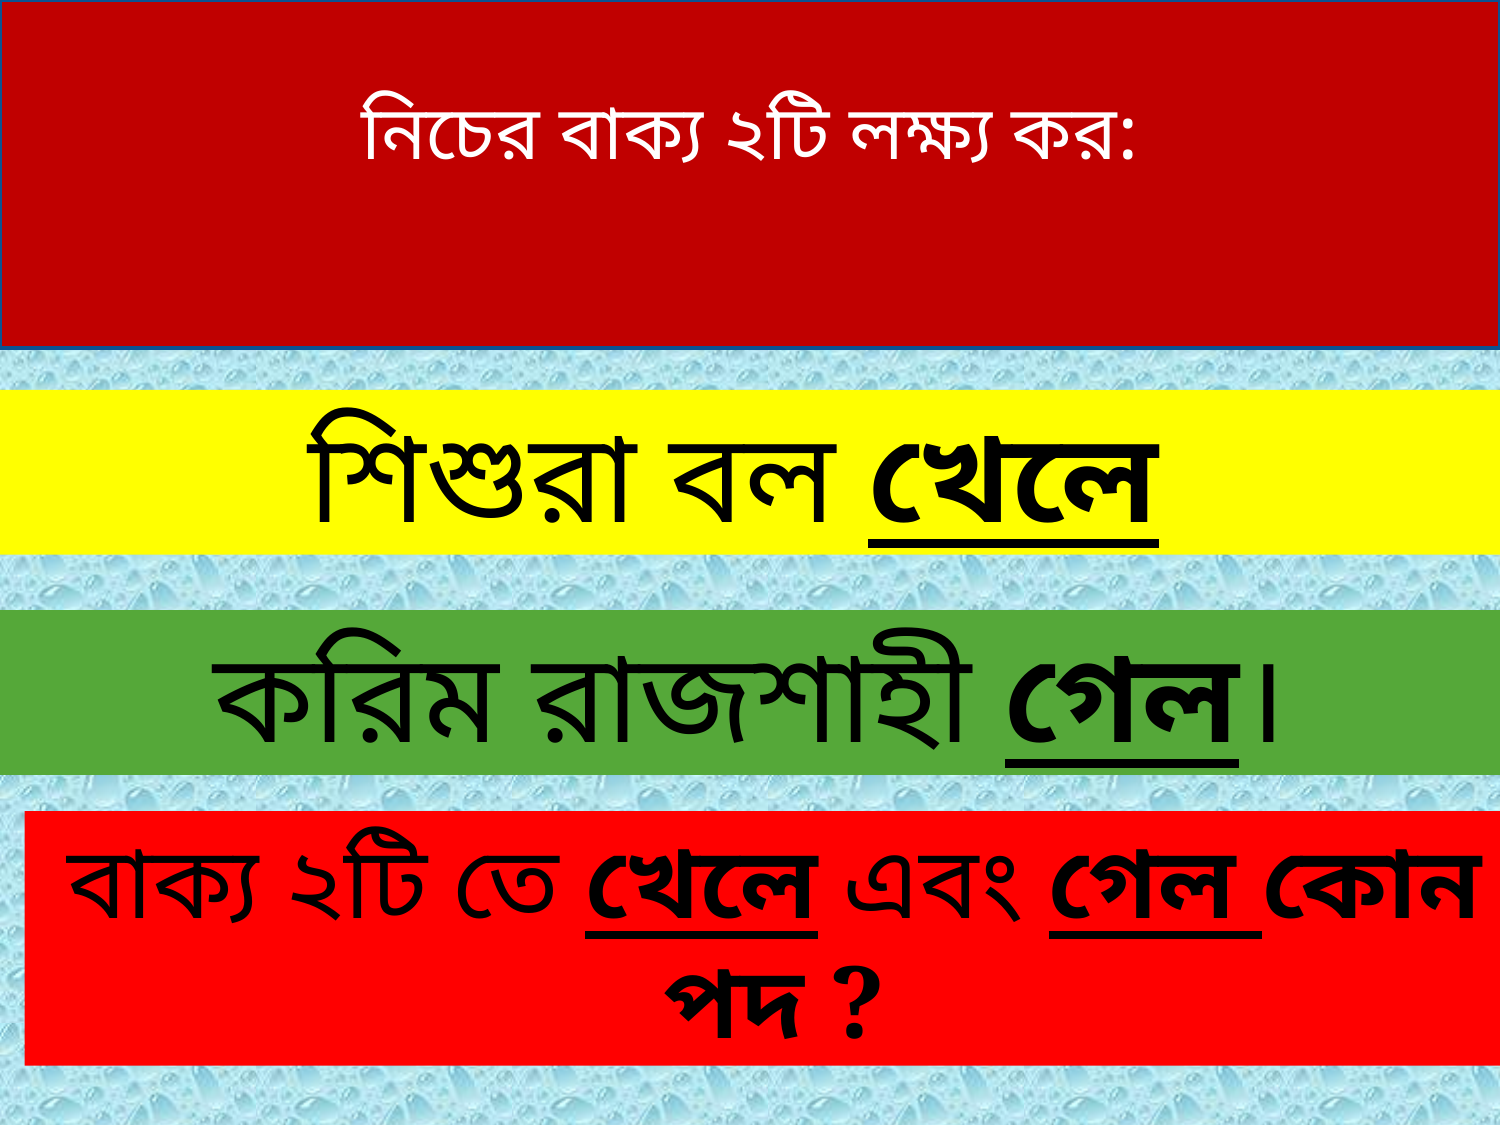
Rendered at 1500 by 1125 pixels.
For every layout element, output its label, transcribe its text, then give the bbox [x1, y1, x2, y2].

text_box শিশুরা বল খেলে [0, 389, 1500, 555]
text_box নিচের বাক্য ২টি লক্ষ্য কর: [0, 0, 1500, 350]
picture [0, 555, 1500, 610]
picture [0, 775, 1500, 1125]
picture [0, 350, 1500, 389]
text_box বাক্য ২টি তে খেলে এবং গেল কোন পদ ? [24, 811, 1500, 1066]
text_box করিম রাজশাহী গেল। [0, 610, 1500, 775]
